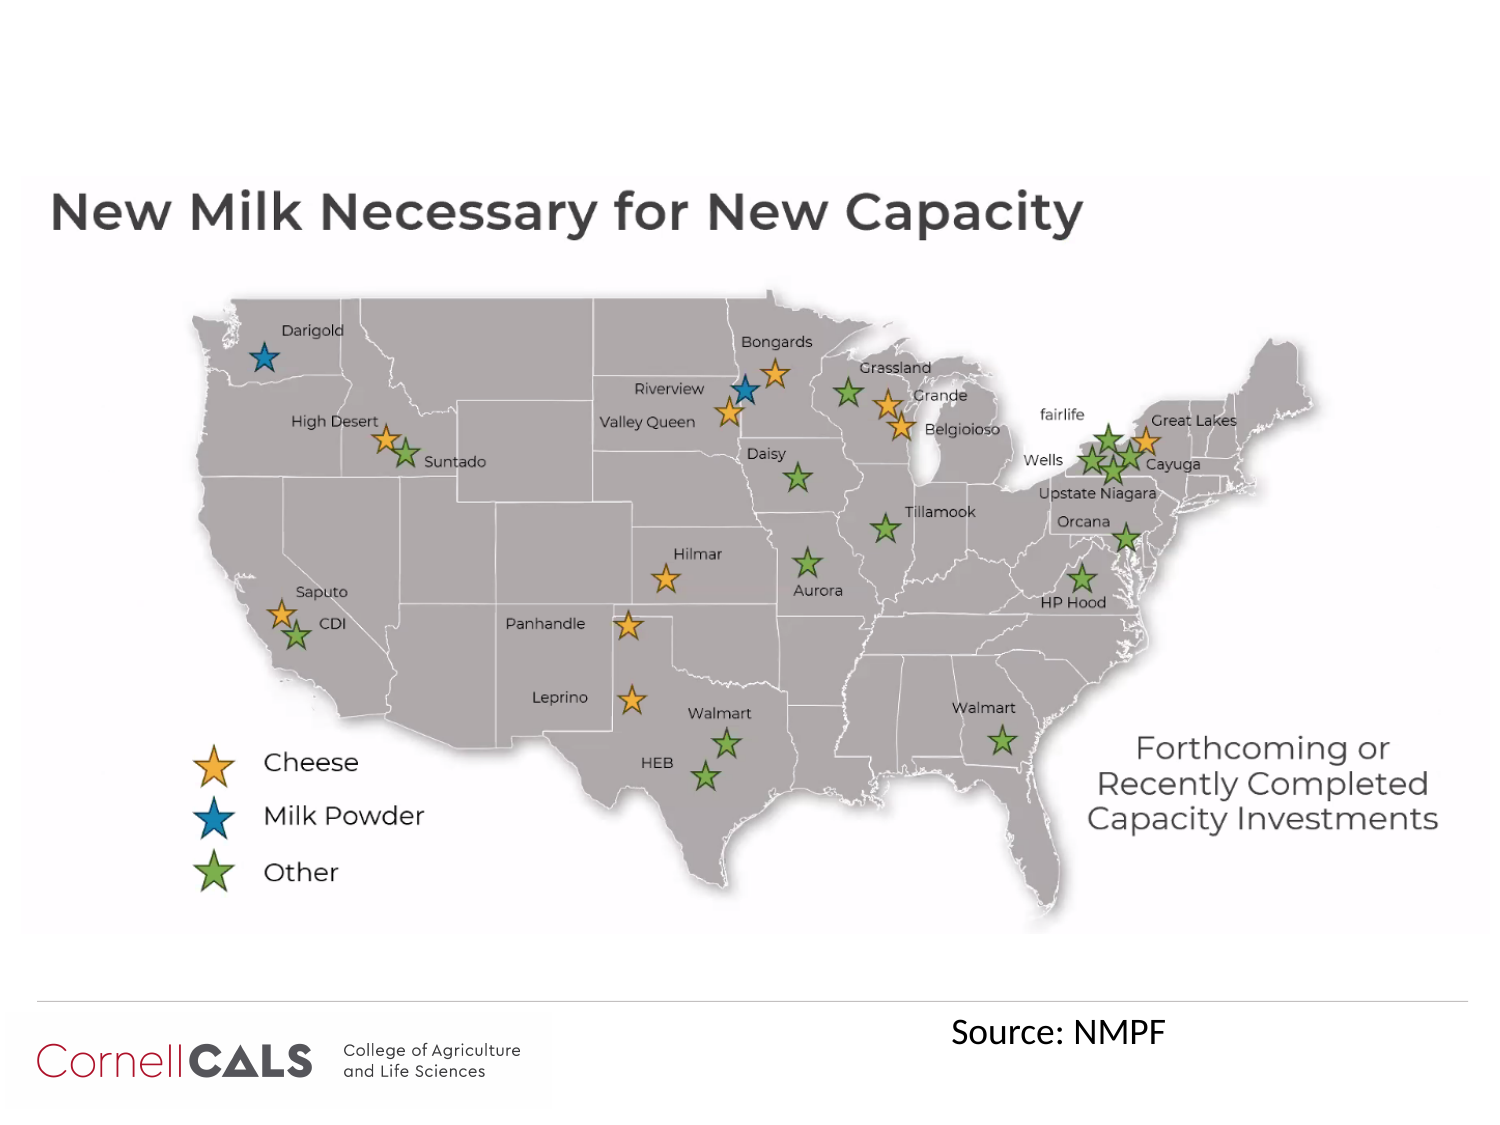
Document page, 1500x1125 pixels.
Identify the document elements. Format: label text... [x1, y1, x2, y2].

text_box Source: NMPF [936, 999, 1182, 1059]
picture [21, 176, 1490, 934]
picture [5, 1012, 552, 1109]
